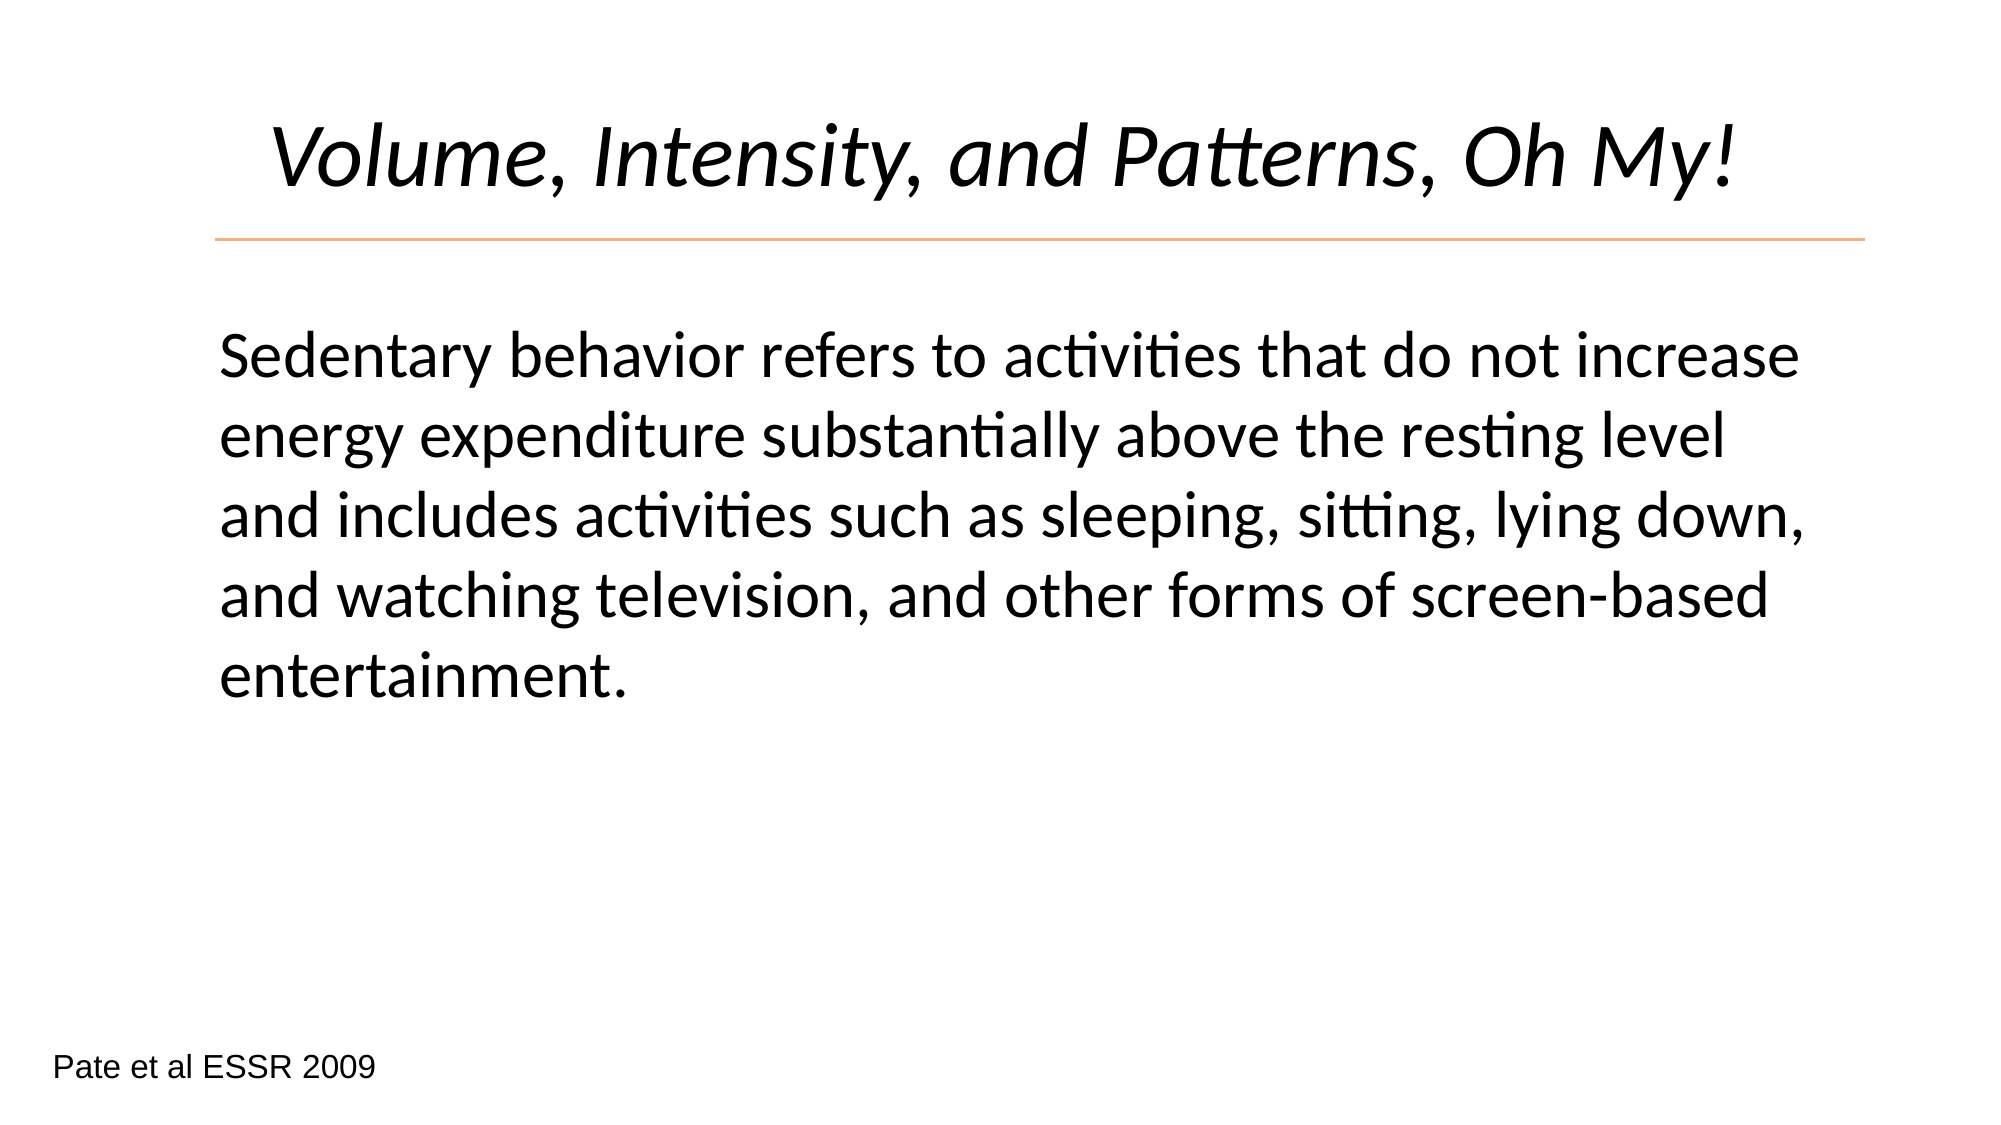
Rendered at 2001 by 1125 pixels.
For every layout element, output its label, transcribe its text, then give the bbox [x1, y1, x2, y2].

text_box [145, 265, 1865, 531]
text_box Volume, Intensity, and Patterns, Oh My! [253, 87, 1757, 212]
text_box Pate et al ESSR 2009 [38, 1037, 392, 1125]
text_box Sedentary behavior refers to activities that do not increase energy expenditure substantially above the resting level and includes activities such as sleeping, sitting, lying down, and watching television, and other forms of screen-based entertainment. [204, 303, 1836, 719]
